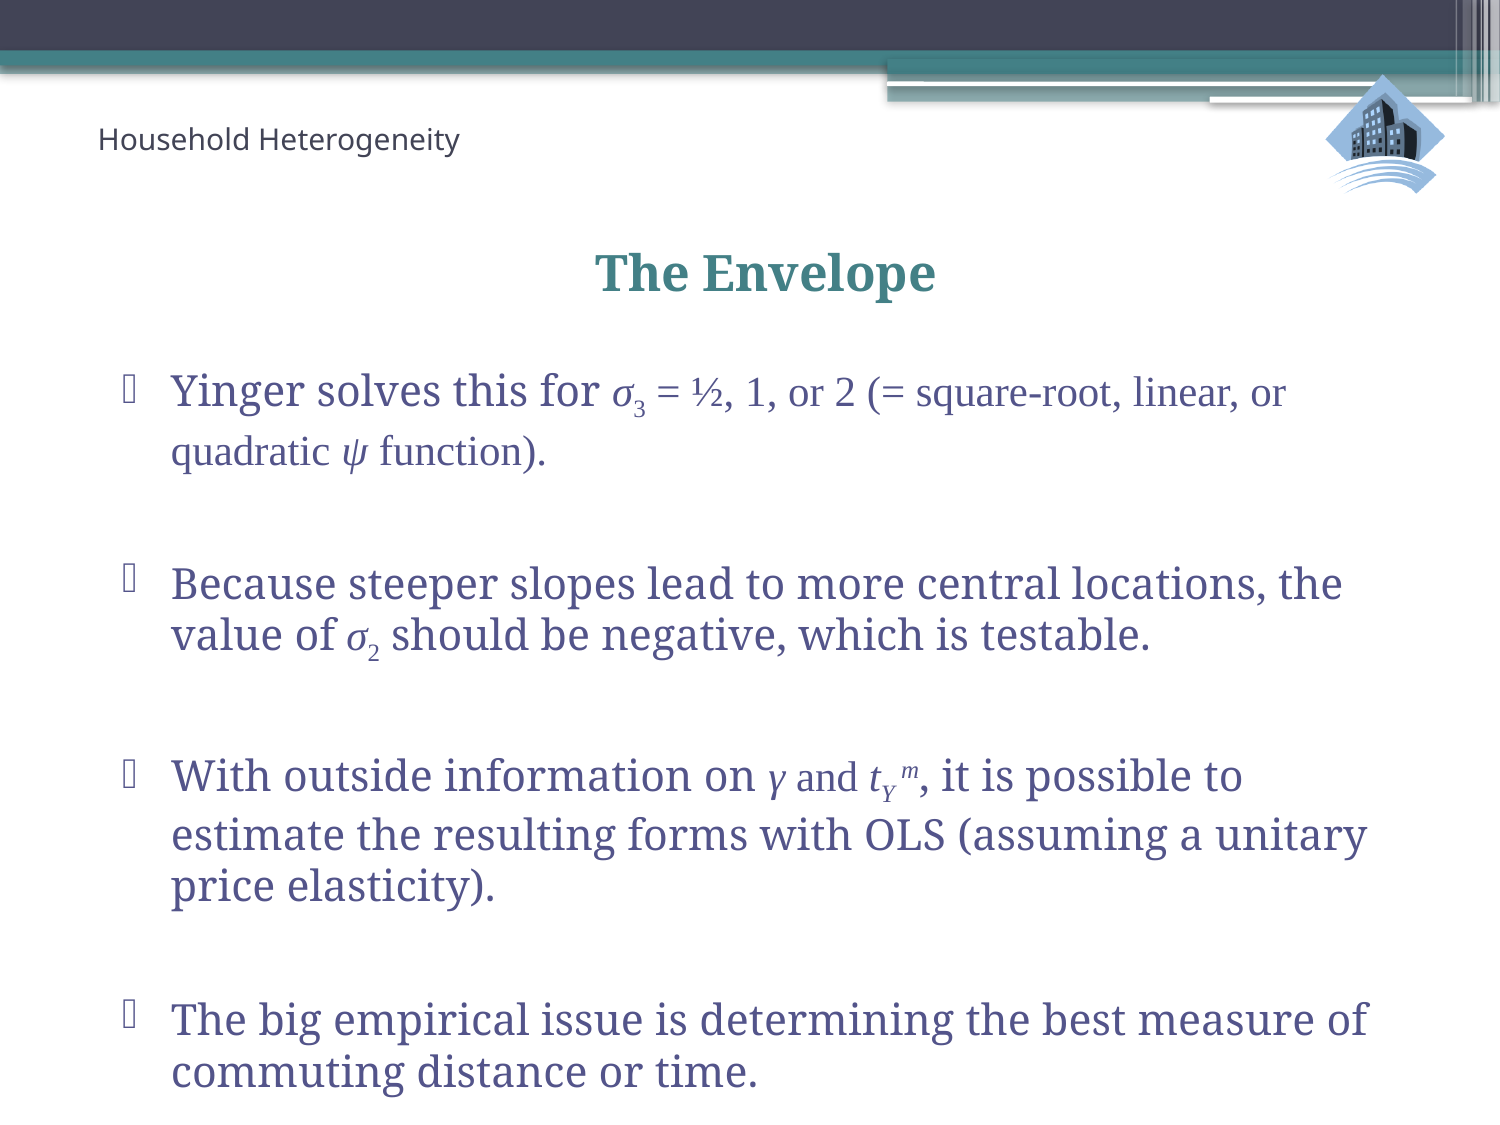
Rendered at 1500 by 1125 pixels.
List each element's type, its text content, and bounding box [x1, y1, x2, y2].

picture [1324, 74, 1445, 194]
title Household Heterogeneity [75, 112, 1319, 200]
list The Envelope Yinger solves this for σ3 = ½, 1, or 2 (= square-root, linear, or quadratic ψ function). Because steeper slopes lead to more central locations, the value of σ2 should be negative, which is testable. With outside information on γ and tY m, it is possible to estimate the resulting forms with OLS (assuming a unitary price elasticity). The big empirical issue is determining the best measure of commuting distance or time. [75, 233, 1425, 1113]
